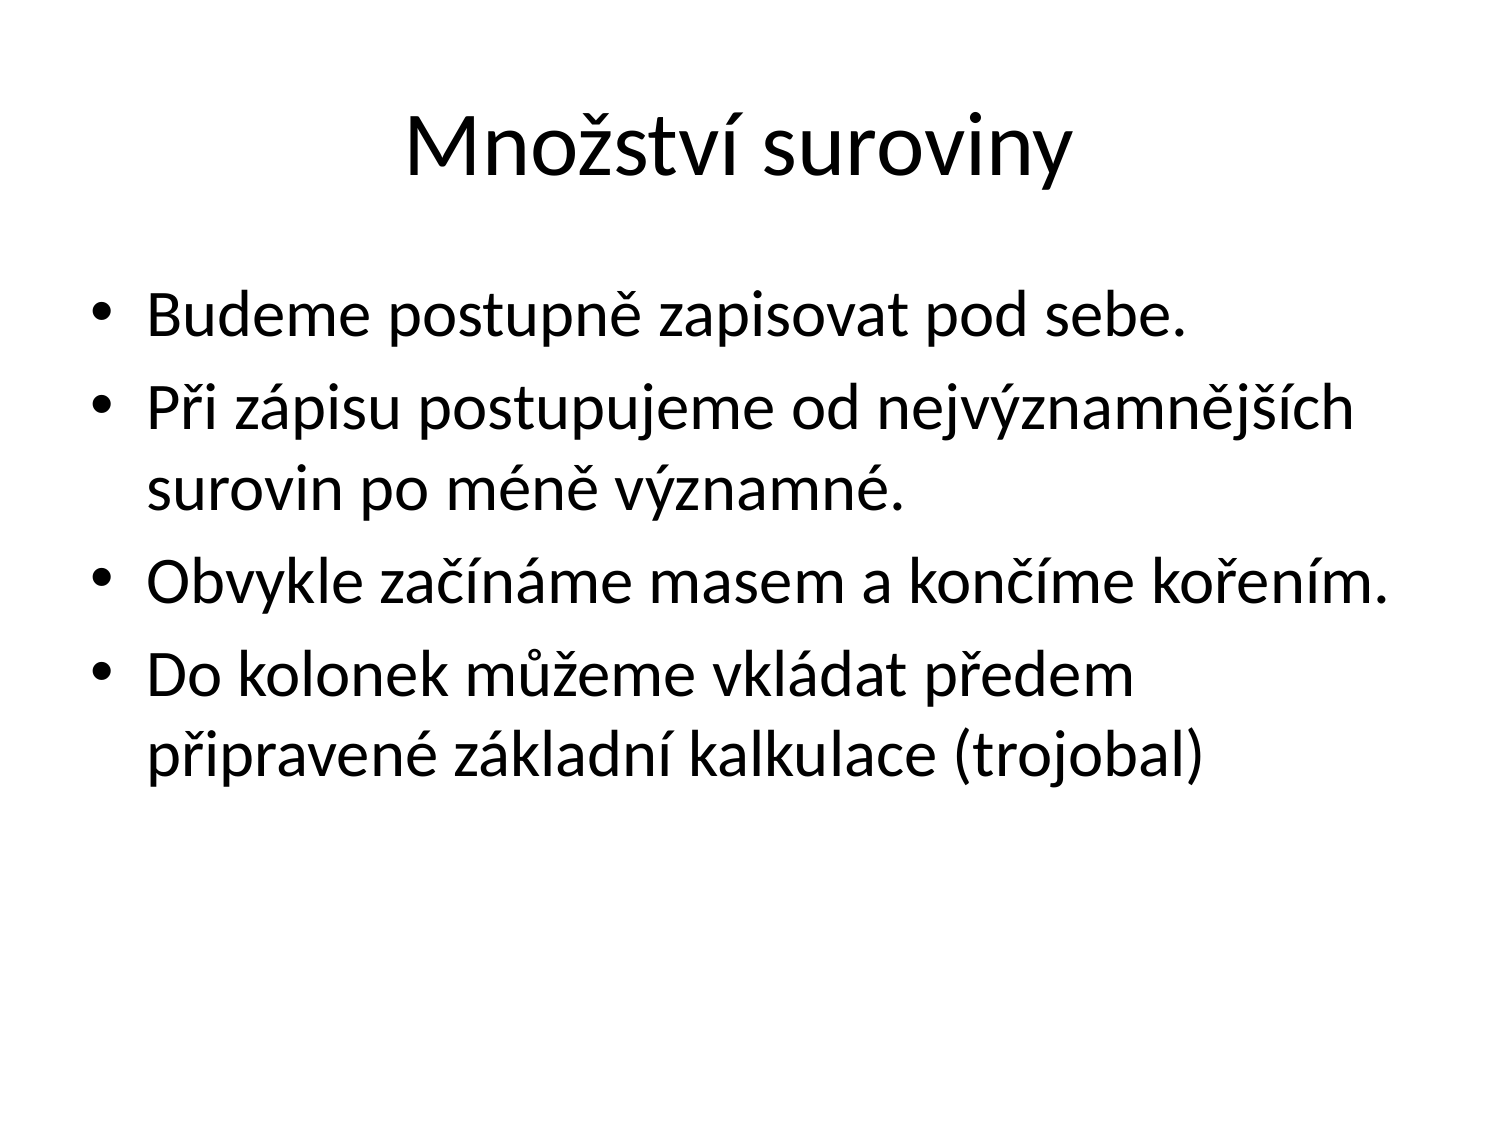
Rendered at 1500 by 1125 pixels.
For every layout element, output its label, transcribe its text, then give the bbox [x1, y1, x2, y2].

title Množství suroviny [75, 45, 1425, 233]
list Budeme postupně zapisovat pod sebe. Při zápisu postupujeme od nejvýznamnějších surovin po méně významné. Obvykle začínáme masem a končíme kořením. Do kolonek můžeme vkládat předem připravené základní kalkulace (trojobal) [75, 262, 1425, 1005]
